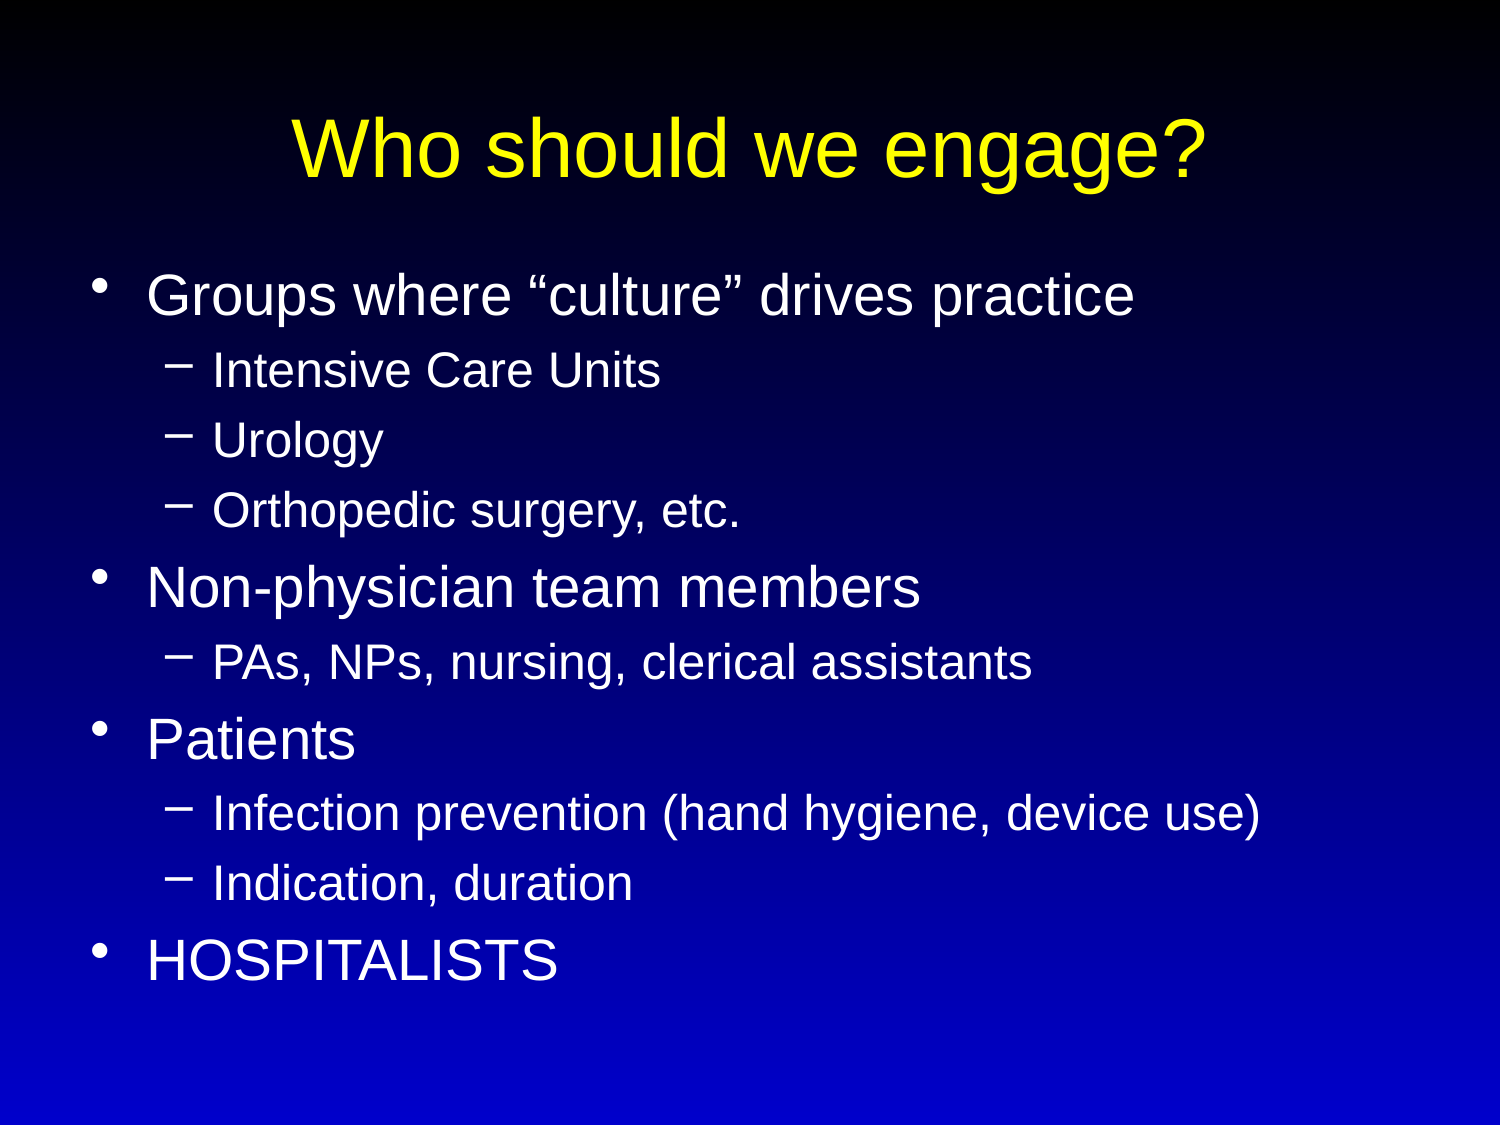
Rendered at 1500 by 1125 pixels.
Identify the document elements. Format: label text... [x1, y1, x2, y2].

list Groups where “culture” drives practice Intensive Care Units Urology Orthopedic surgery, etc. Non-physician team members PAs, NPs, nursing, clerical assistants Patients Infection prevention (hand hygiene, device use) Indication, duration HOSPITALISTS [74, 249, 1476, 1088]
title Who should we engage? [112, 49, 1388, 238]
